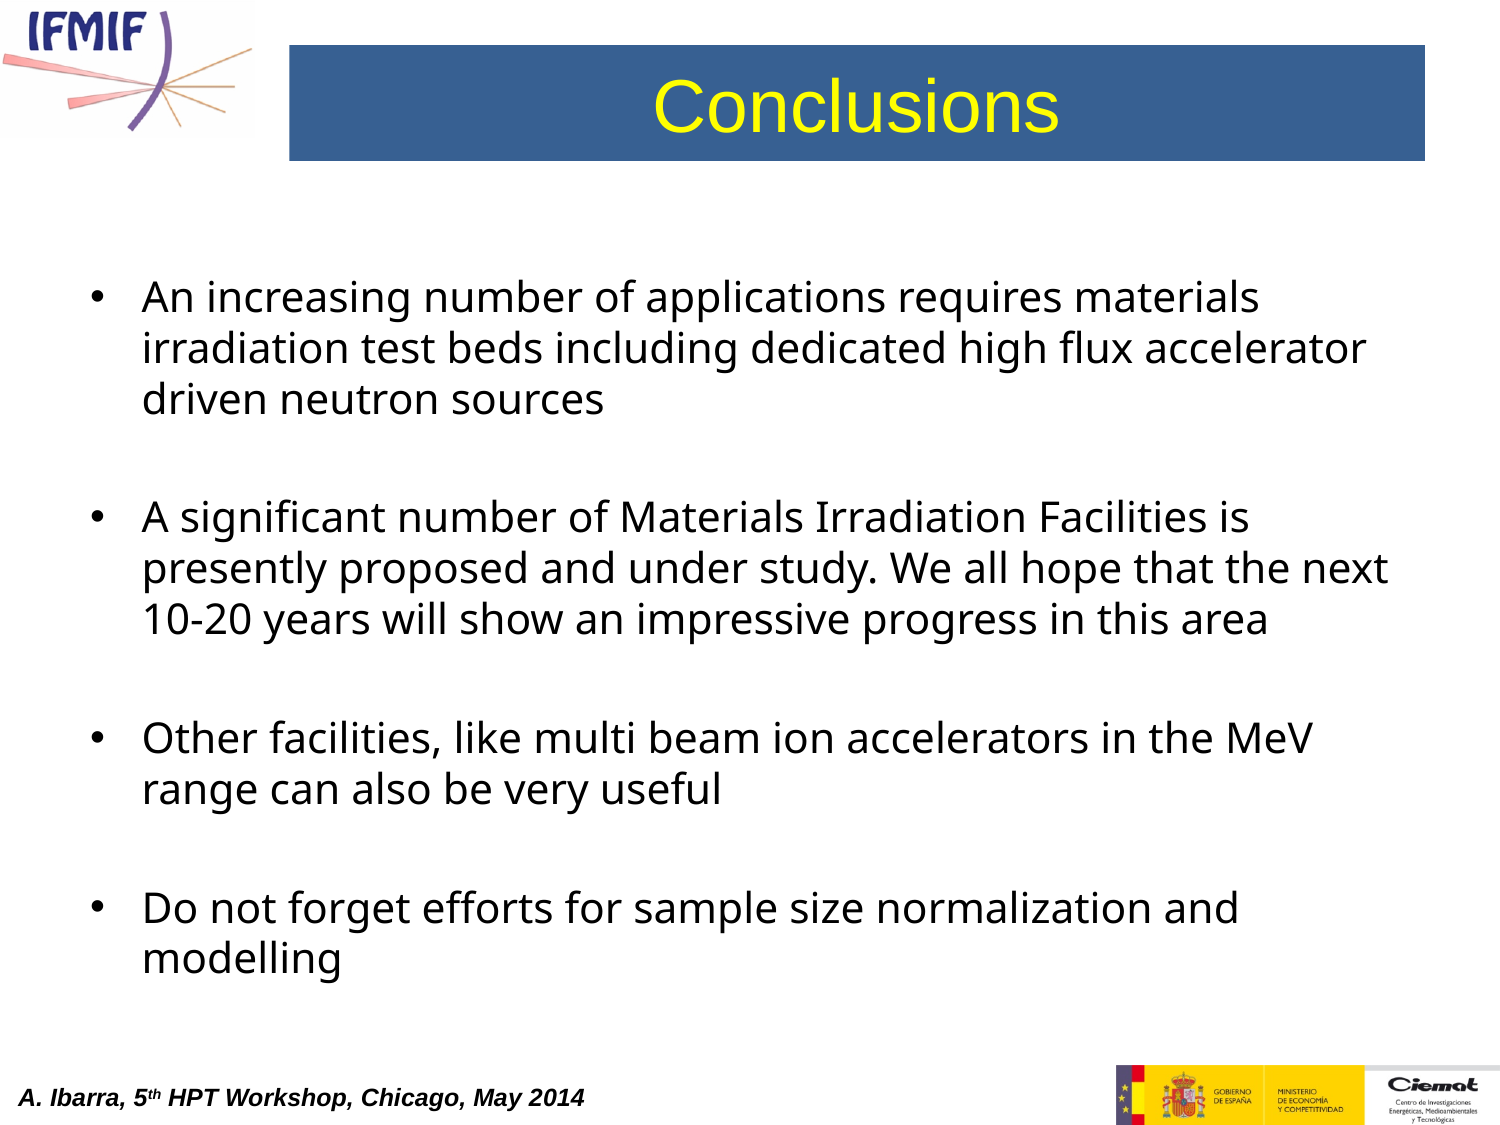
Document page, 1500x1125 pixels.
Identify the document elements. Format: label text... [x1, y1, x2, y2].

picture [0, 0, 255, 138]
title Conclusions [289, 45, 1425, 161]
list An increasing number of applications requires materials irradiation test beds including dedicated high flux accelerator driven neutron sources A significant number of Materials Irradiation Facilities is presently proposed and under study. We all hope that the next 10-20 years will show an impressive progress in this area Other facilities, like multi beam ion accelerators in the MeV range can also be very useful Do not forget efforts for sample size normalization and modelling [75, 262, 1425, 1005]
picture [1116, 1065, 1500, 1125]
